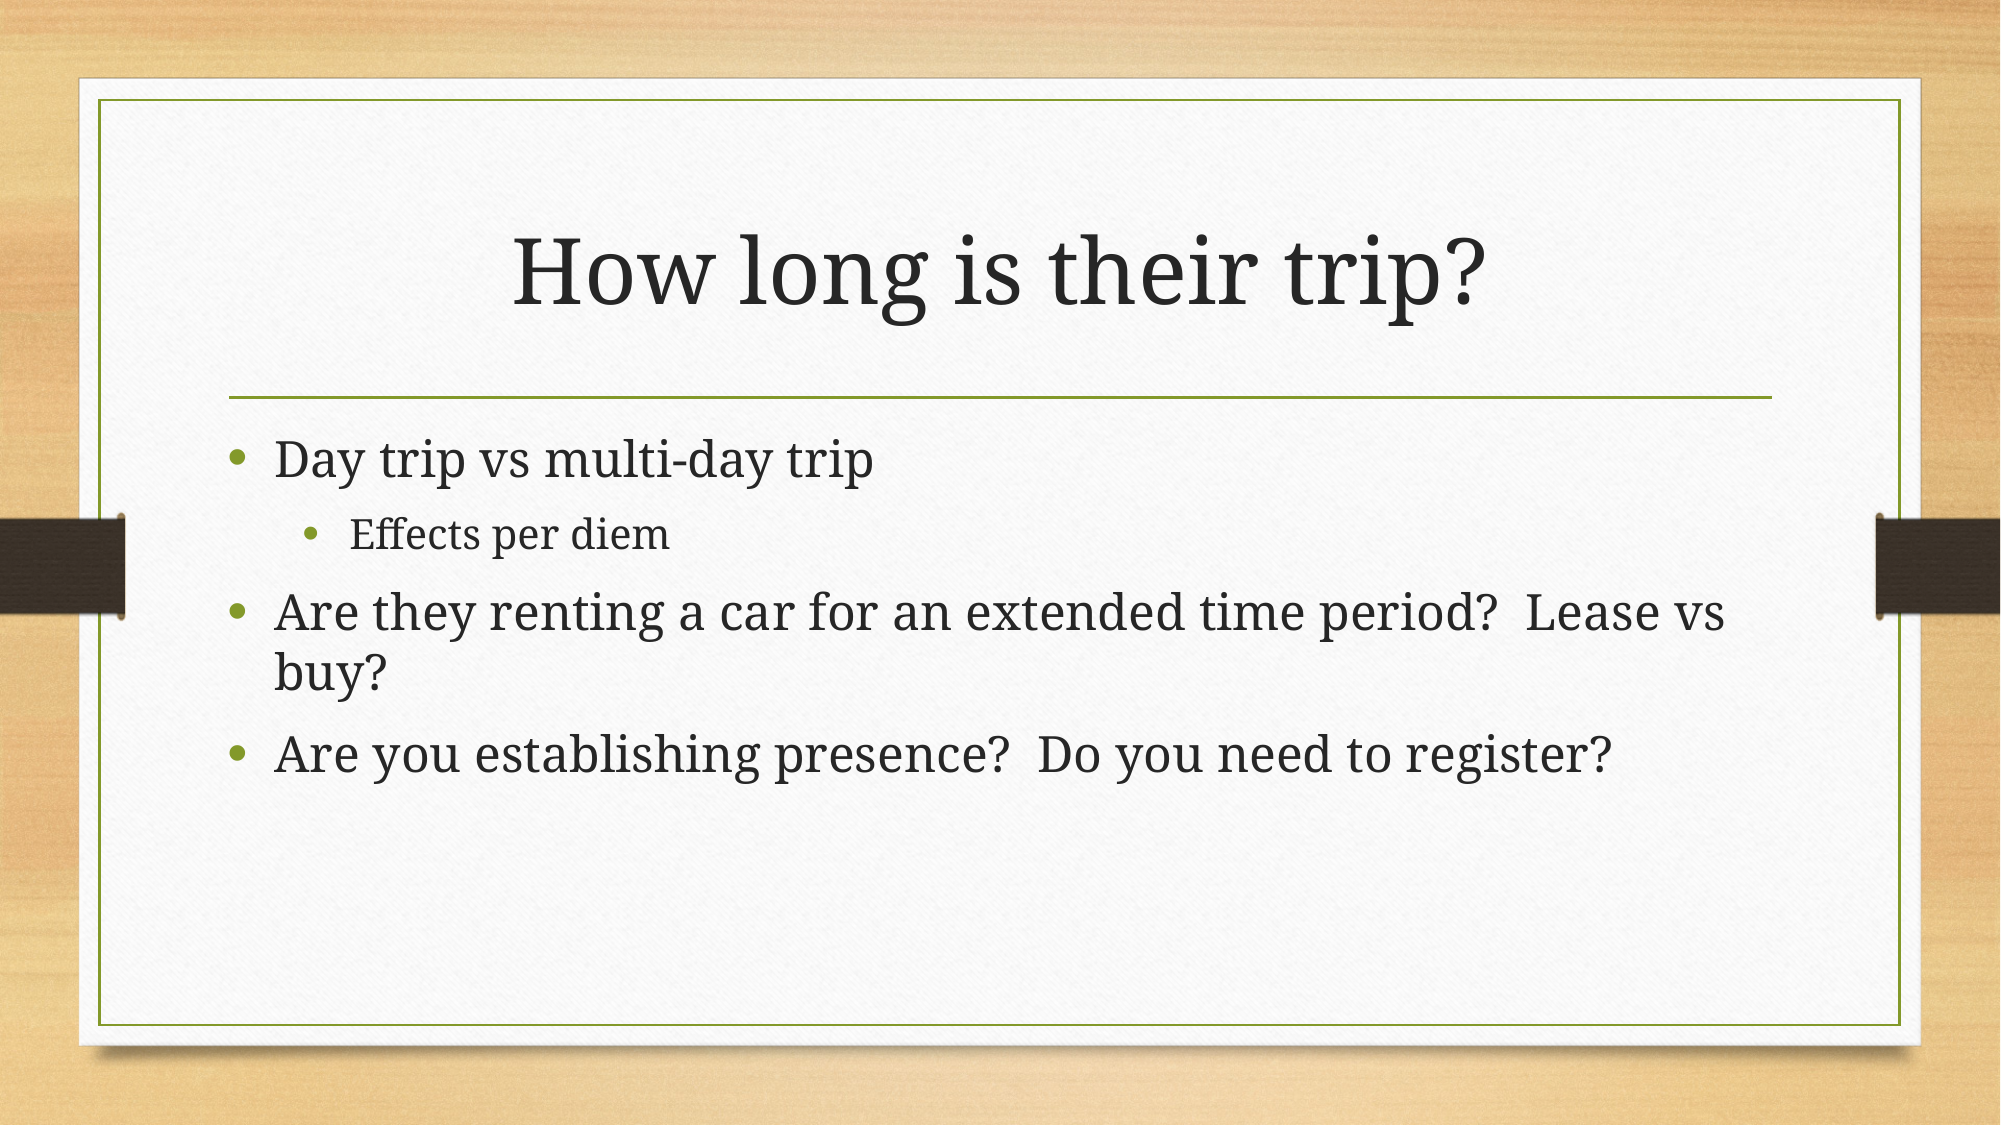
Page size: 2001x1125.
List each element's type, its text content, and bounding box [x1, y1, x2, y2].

title How long is their trip? [212, 161, 1788, 375]
list Day trip vs multi-day trip Effects per diem Are they renting a car for an extended time period? Lease vs buy? Are you establishing presence? Do you need to register? [212, 419, 1788, 964]
picture [0, 0, 2001, 1125]
